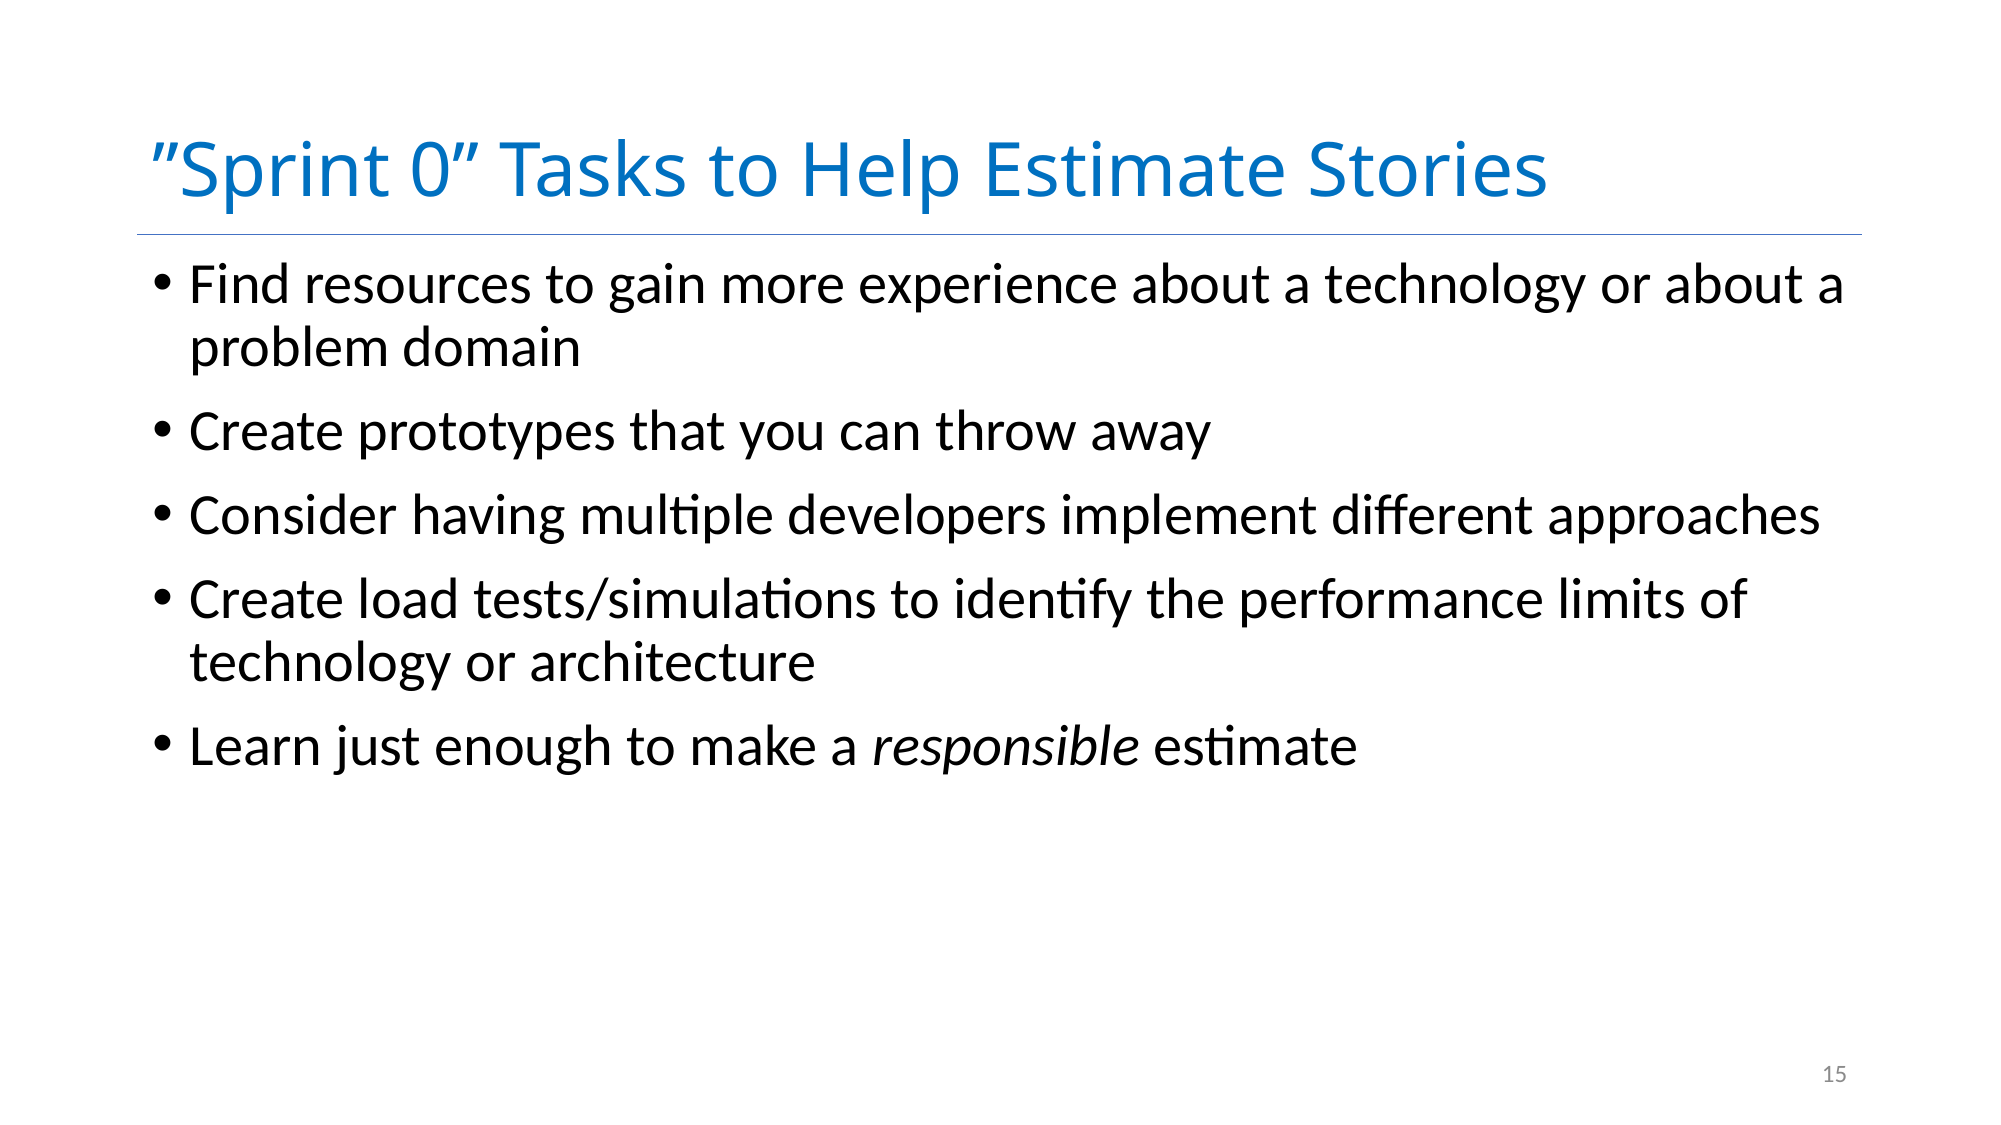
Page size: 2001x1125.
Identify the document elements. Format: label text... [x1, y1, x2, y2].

slide_number 15 [1412, 1042, 1863, 1103]
title ”Sprint 0” Tasks to Help Estimate Stories [137, 3, 1863, 221]
list Find resources to gain more experience about a technology or about a problem domain Create prototypes that you can throw away Consider having multiple developers implement different approaches Create load tests/simulations to identify the performance limits of technology or architecture Learn just enough to make a responsible estimate [137, 246, 1863, 960]
